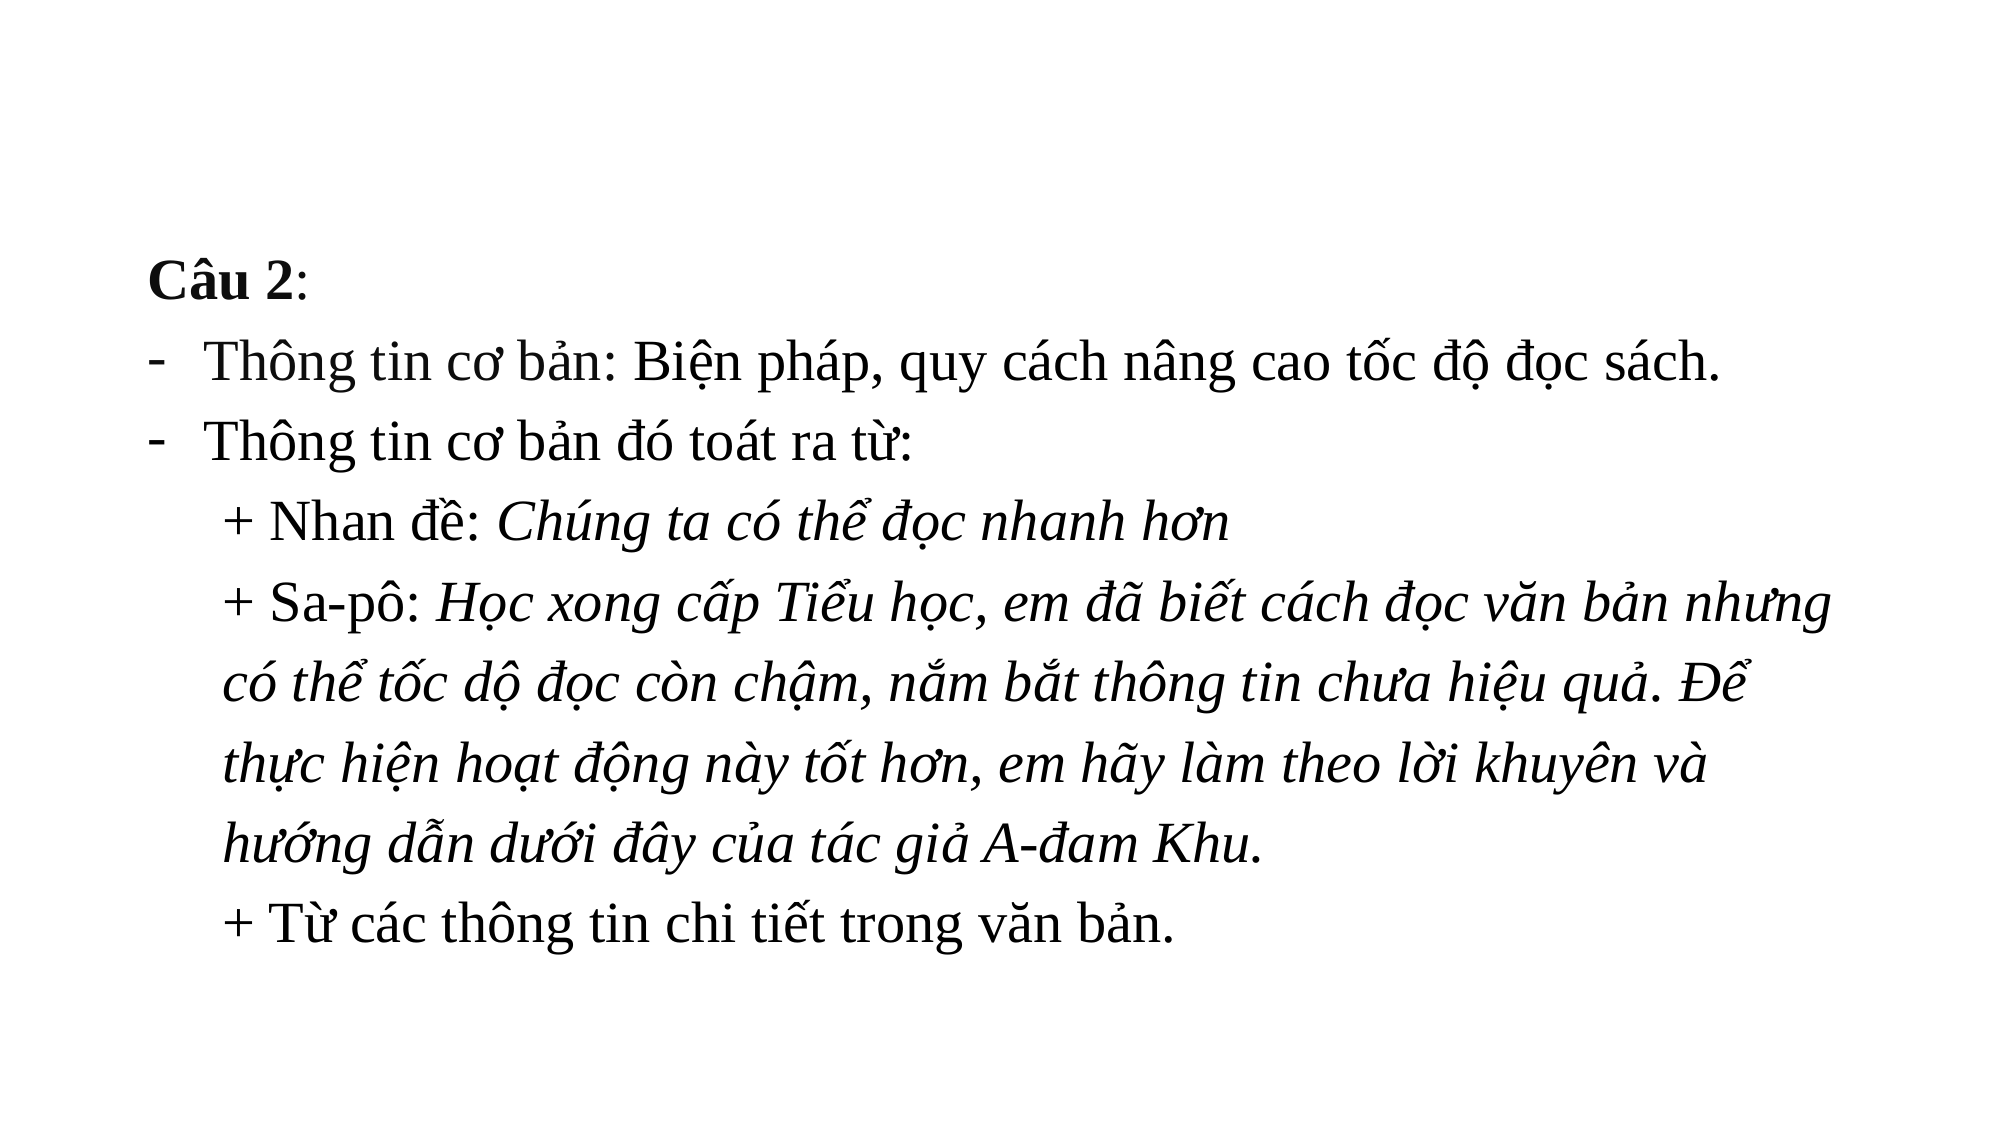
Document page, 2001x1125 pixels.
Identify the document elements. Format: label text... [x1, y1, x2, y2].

text_box Câu 2: Thông tin cơ bản: Biện pháp, quy cách nâng cao tốc độ đọc sách. Thông tin cơ bản đó toát ra từ: + Nhan đề: Chúng ta có thể đọc nhanh hơn + Sa-pô: Học xong cấp Tiểu học, em đã biết cách đọc văn bản nhưng có thể tốc dộ đọc còn chậm, nắm bắt thông tin chưa hiệu quả. Để thực hiện hoạt động này tốt hơn, em hãy làm theo lời khuyên và hướng dẫn dưới đây của tác giả A-đam Khu. + Từ các thông tin chi tiết trong văn bản. [132, 223, 1852, 962]
